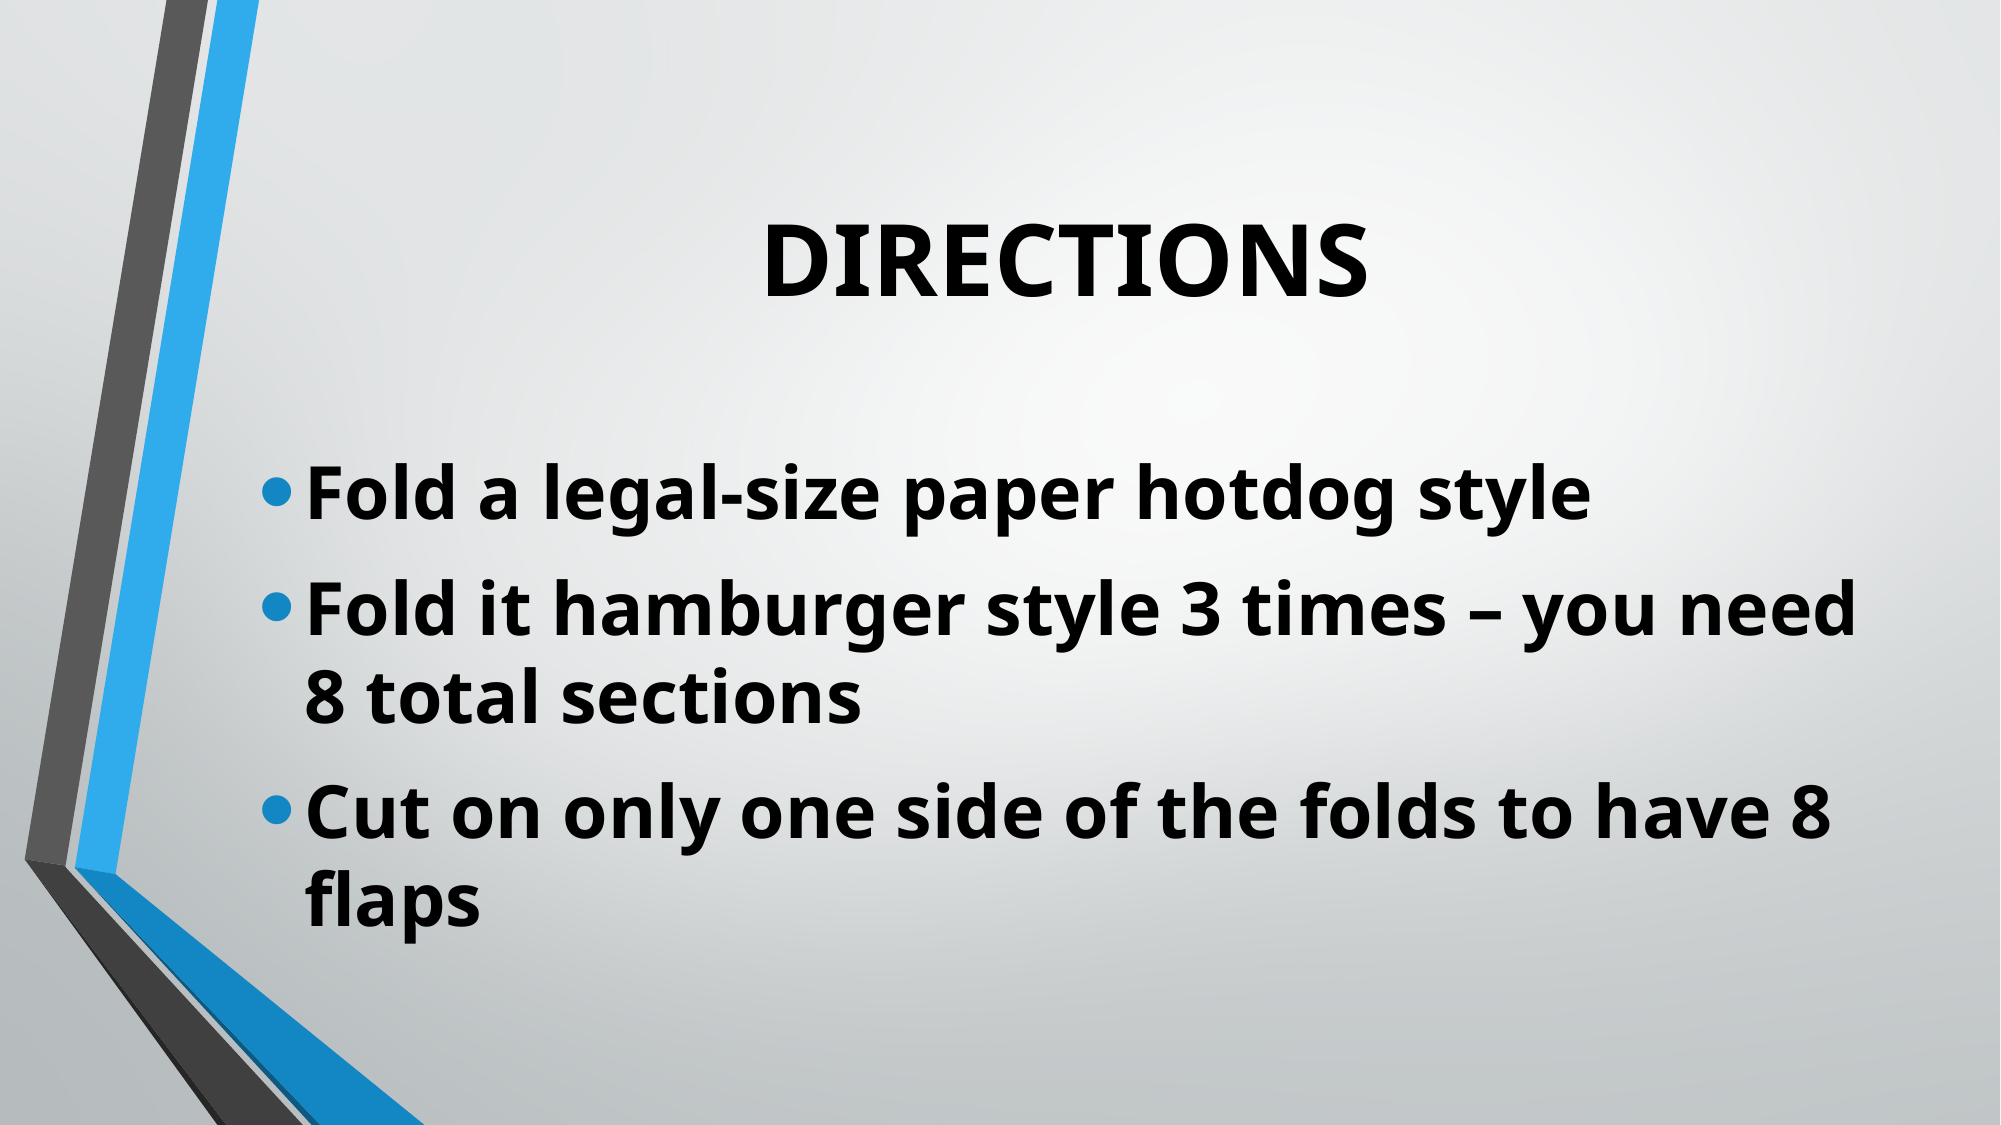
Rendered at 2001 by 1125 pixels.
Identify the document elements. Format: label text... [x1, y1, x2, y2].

list Fold a legal-size paper hotdog style Fold it hamburger style 3 times – you need 8 total sections Cut on only one side of the folds to have 8 flaps [243, 437, 1887, 950]
title DIRECTIONS [243, 112, 1887, 400]
